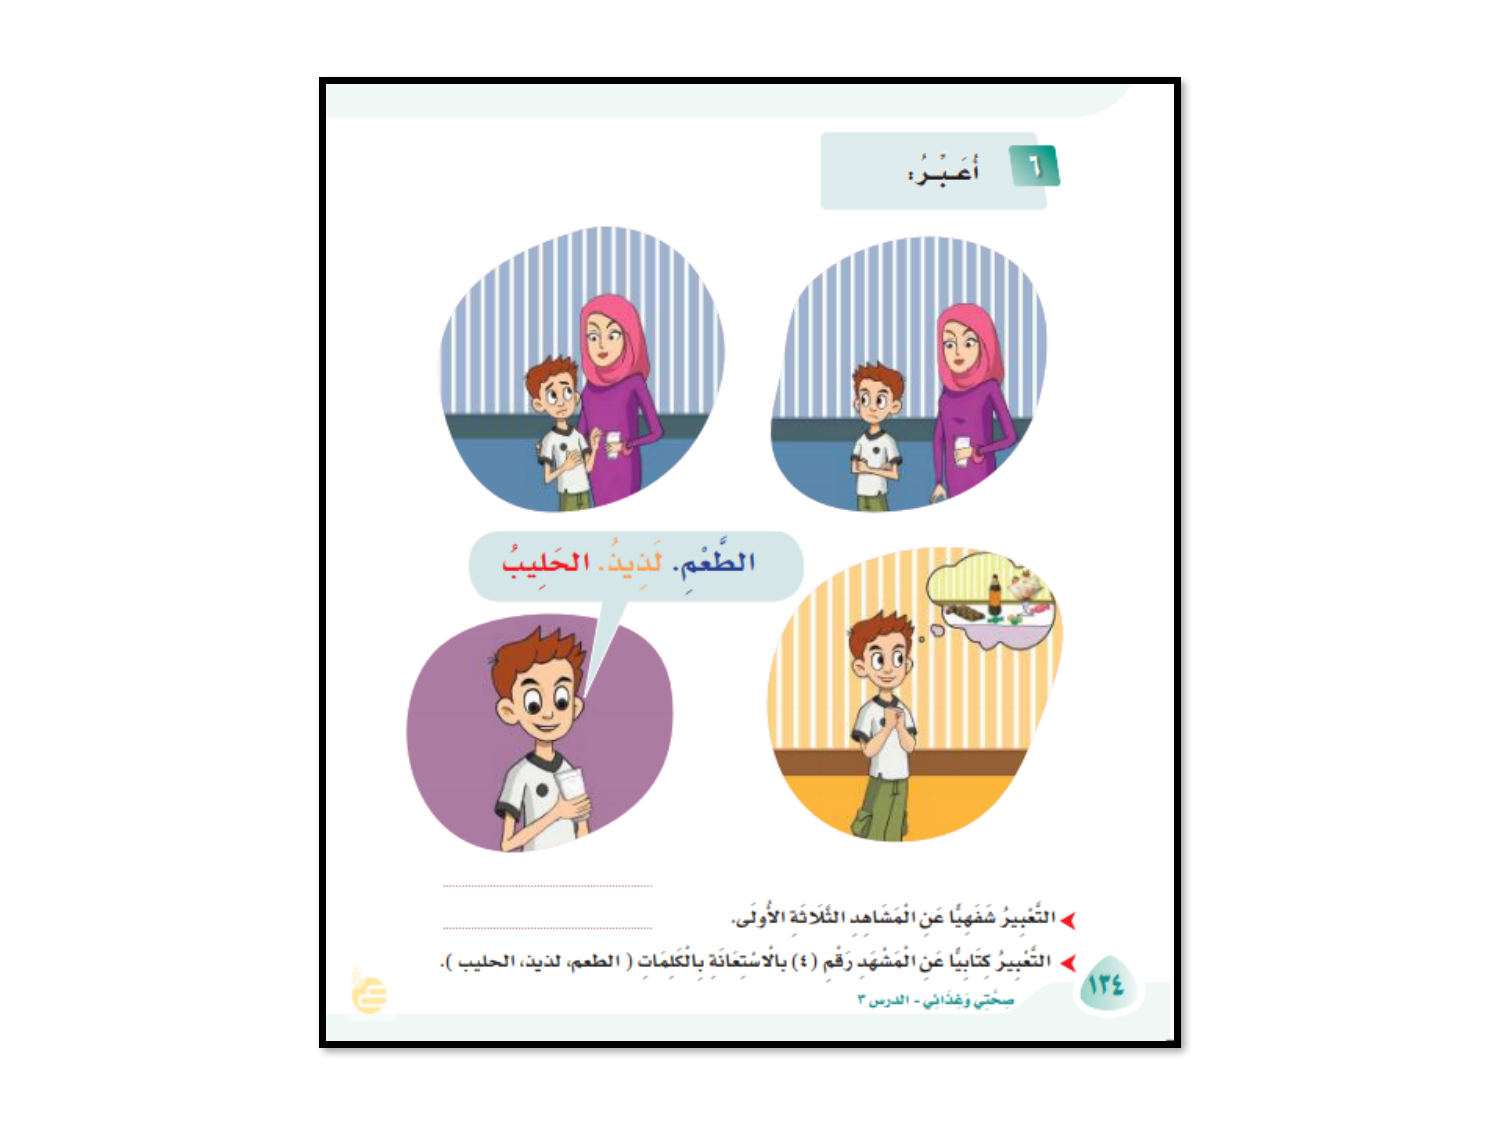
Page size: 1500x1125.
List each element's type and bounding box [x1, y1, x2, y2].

picture [325, 83, 1175, 1042]
